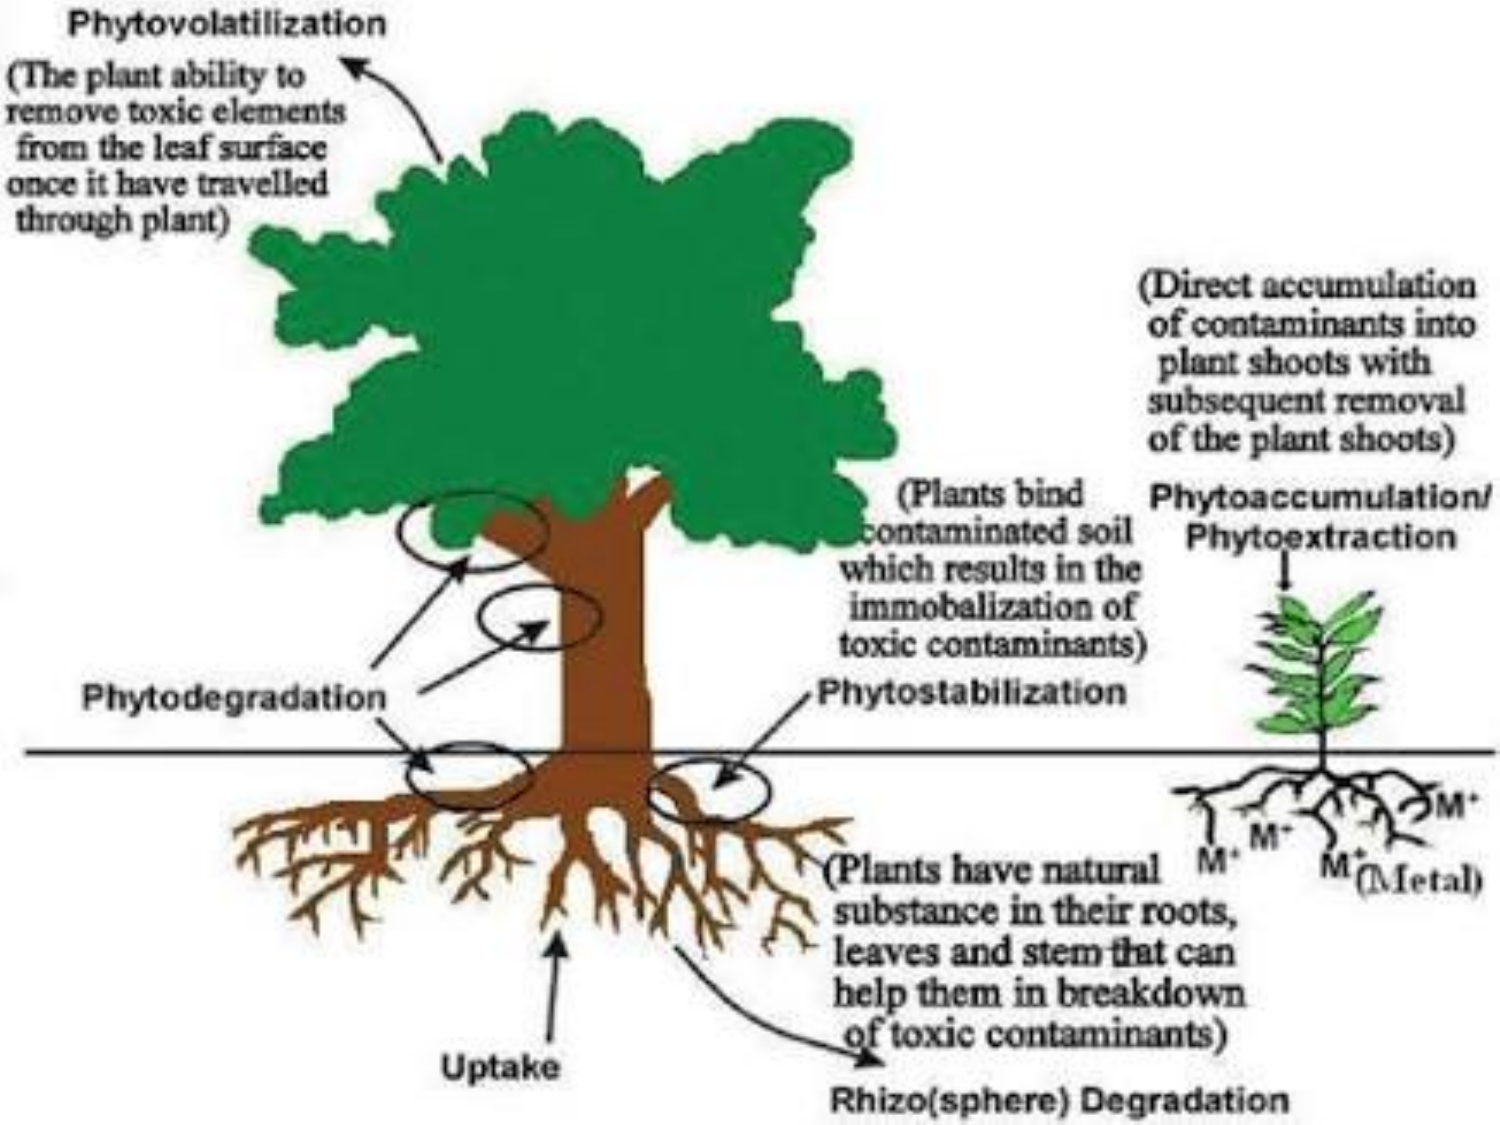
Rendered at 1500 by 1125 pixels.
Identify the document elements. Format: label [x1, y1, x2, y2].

list [0, 0, 1500, 1125]
